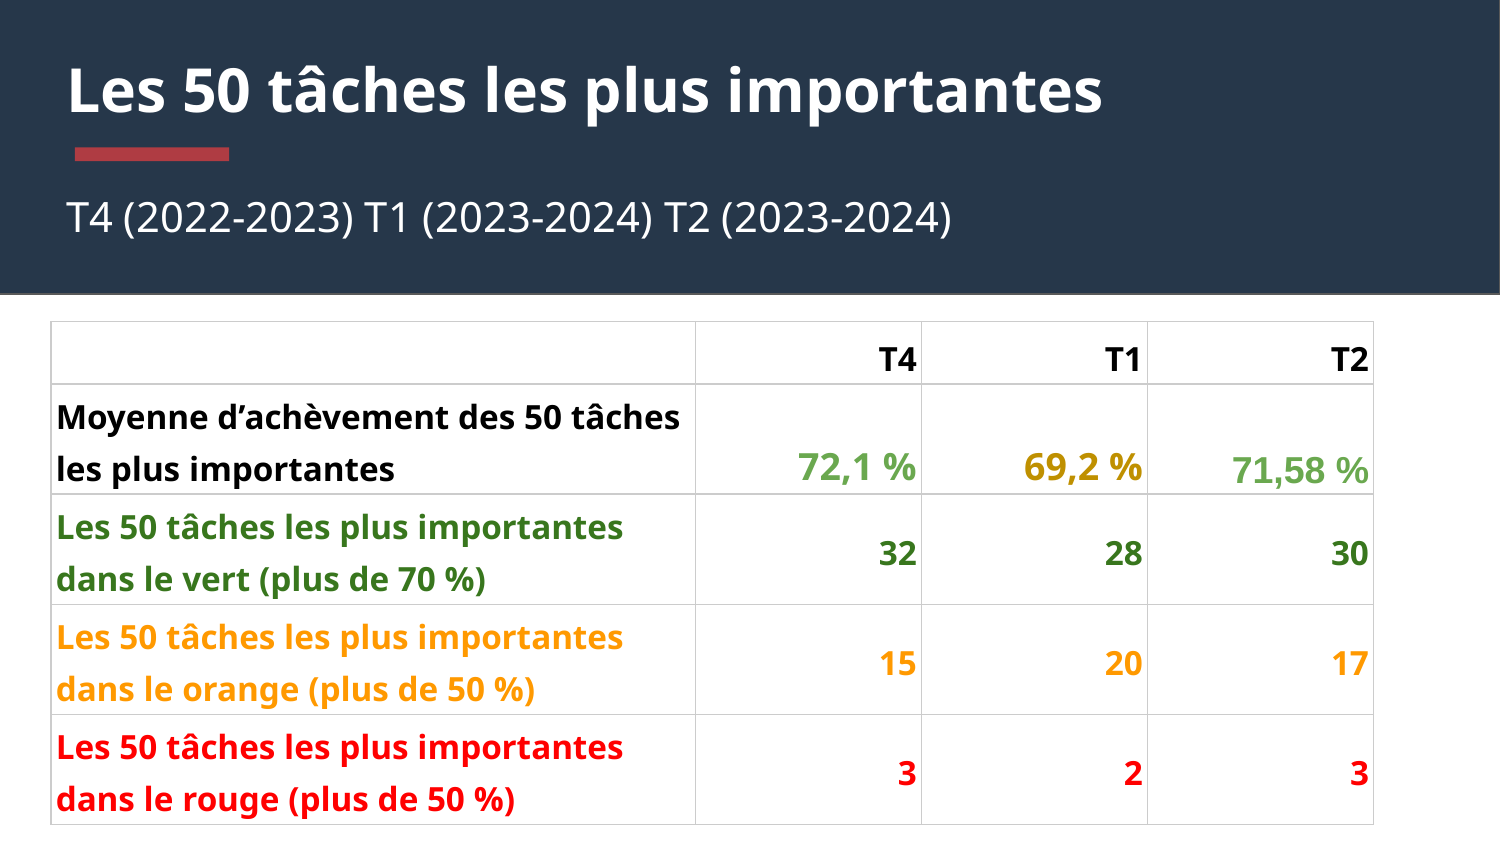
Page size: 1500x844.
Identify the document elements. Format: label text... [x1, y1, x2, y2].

table_cell Les 50 tâches les plus importantes dans le vert (plus de 70 %) [52, 495, 695, 604]
table_cell 3 [696, 715, 921, 824]
table_cell 72,1 % [696, 385, 921, 493]
title Les 50 tâches les plus importantes [51, 36, 1202, 175]
table_cell Les 50 tâches les plus importantes dans le rouge (plus de 50 %) [52, 715, 695, 824]
table_cell 69,2 % [922, 385, 1147, 493]
text_box [0, 0, 1500, 295]
text_box [74, 147, 230, 162]
table_cell 3 [1148, 715, 1373, 824]
table_header T4 [696, 322, 921, 383]
table_header T2 [1148, 322, 1373, 383]
table_cell 20 [922, 605, 1147, 714]
table_cell Moyenne d’achèvement des 50 tâches les plus importantes [52, 385, 695, 493]
table_cell 15 [696, 605, 921, 714]
table_header [52, 322, 695, 383]
table_cell 30 [1148, 495, 1373, 604]
table_cell 2 [922, 715, 1147, 824]
table_cell Les 50 tâches les plus importantes dans le orange (plus de 50 %) [52, 605, 695, 714]
table_cell 71,58 % [1148, 385, 1373, 493]
table_cell 32 [696, 495, 921, 604]
list T4 (2022-2023) T1 (2023-2024) T2 (2023-2024) [51, 175, 1208, 251]
table_cell 28 [922, 495, 1147, 604]
table_cell 17 [1148, 605, 1373, 714]
table_header T1 [922, 322, 1147, 383]
